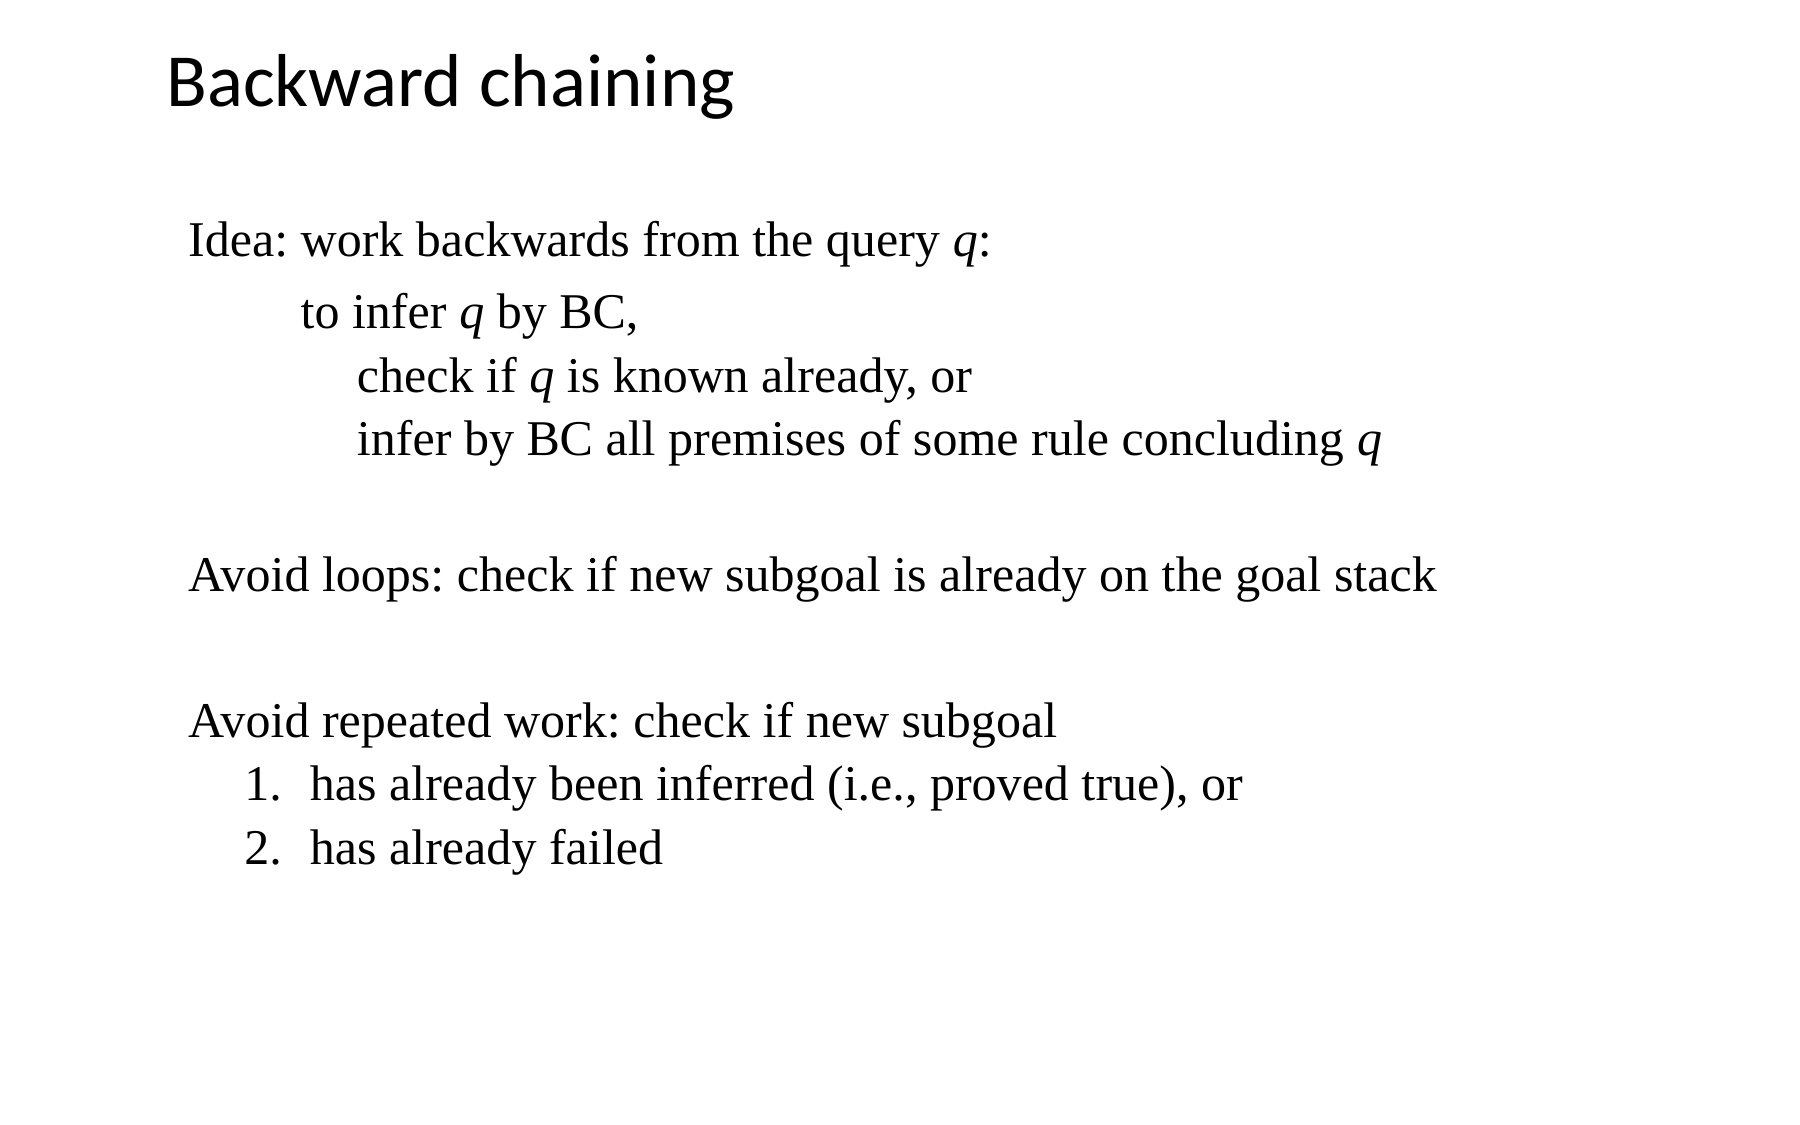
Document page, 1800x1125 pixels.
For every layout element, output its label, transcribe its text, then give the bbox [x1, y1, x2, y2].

list Idea: work backwards from the query q: to infer q by BC, check if q is known already, or infer by BC all premises of some rule concluding q Avoid loops: check if new subgoal is already on the goal stack Avoid repeated work: check if new subgoal has already been inferred (i.e., proved true), or has already failed [173, 205, 1726, 920]
title Backward chaining [151, 3, 1704, 162]
